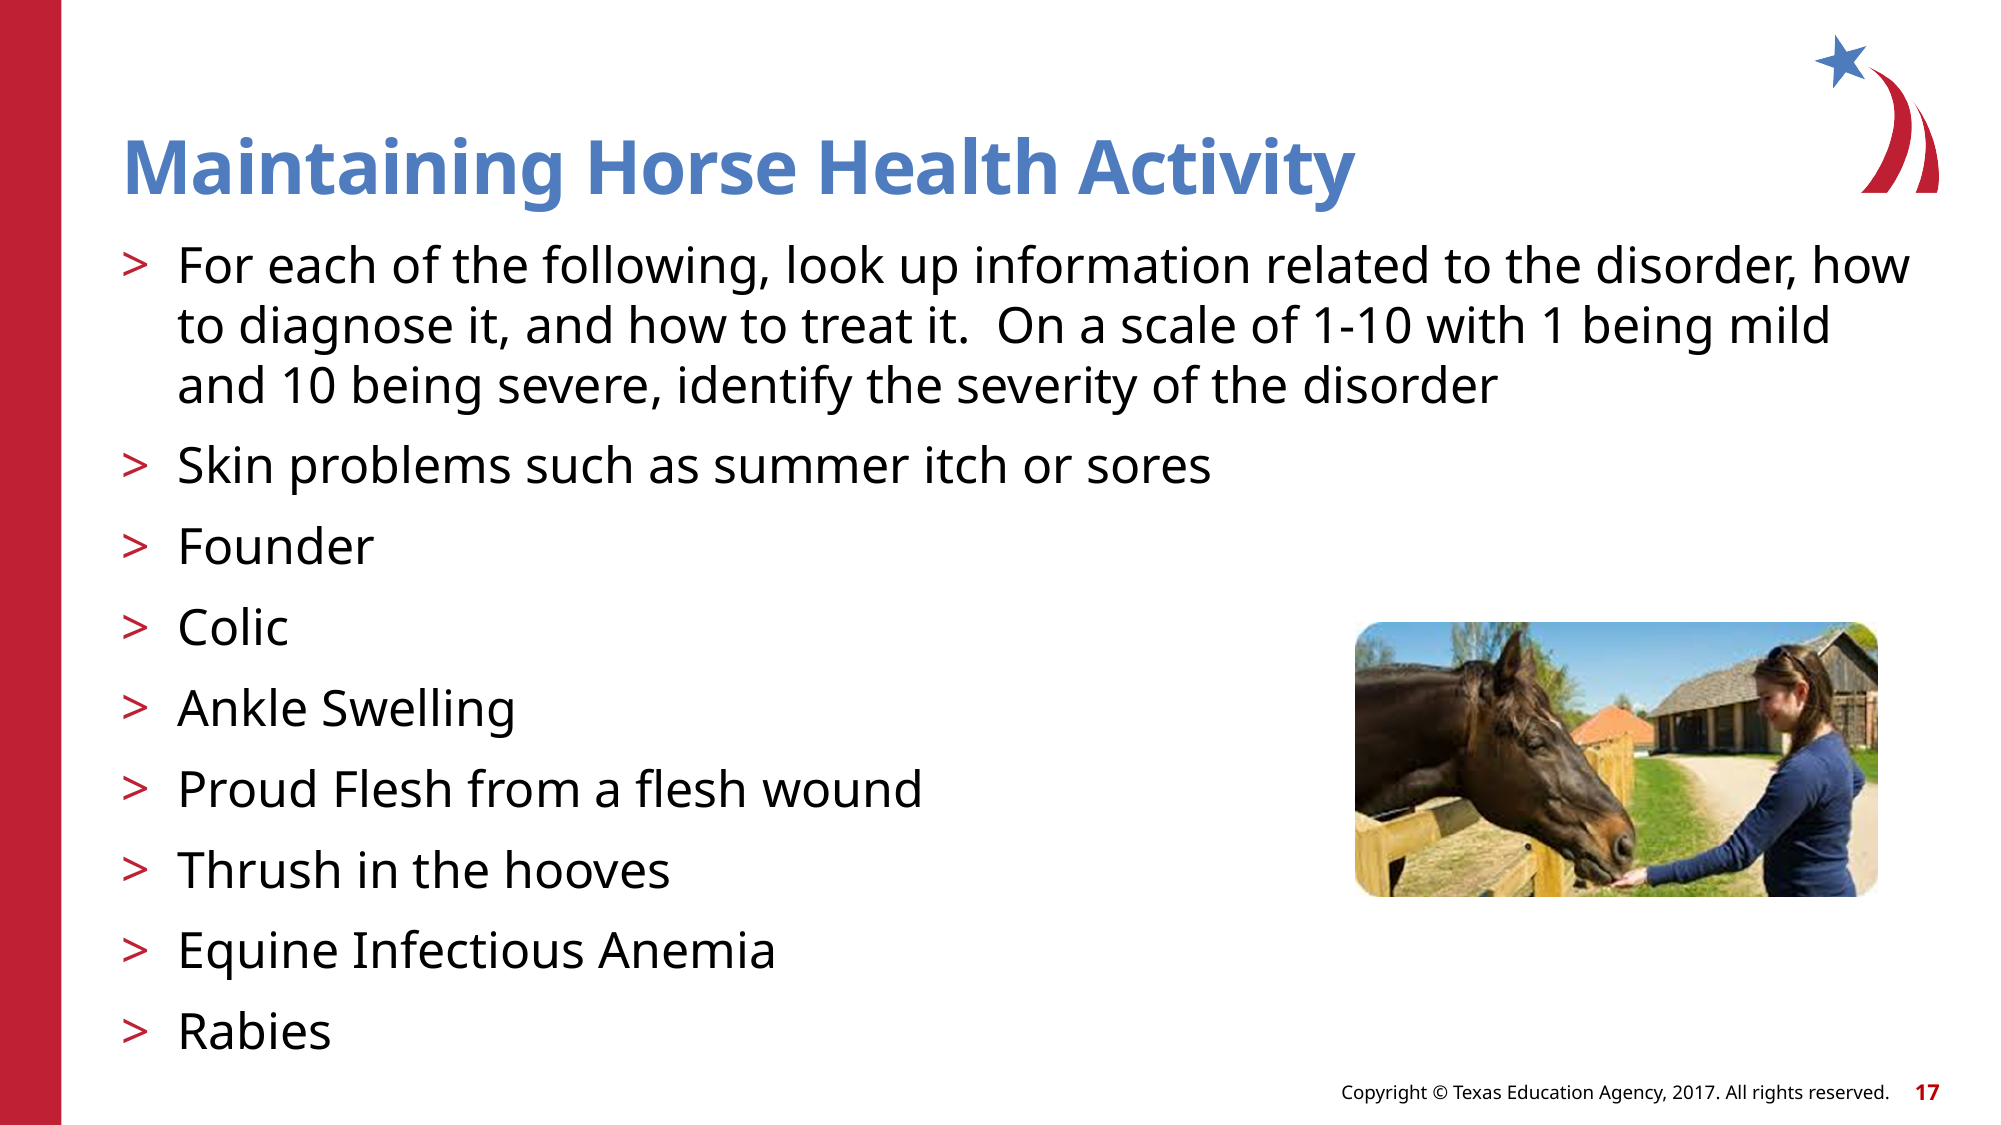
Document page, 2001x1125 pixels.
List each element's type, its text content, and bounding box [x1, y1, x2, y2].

title Maintaining Horse Health Activity [121, 66, 1772, 211]
list For each of the following, look up information related to the disorder, how to diagnose it, and how to treat it. On a scale of 1-10 with 1 being mild and 10 being severe, identify the severity of the disorder Skin problems such as summer itch or sores Founder Colic Ankle Swelling Proud Flesh from a flesh wound Thrush in the hooves Equine Infectious Anemia Rabies [121, 233, 1936, 1010]
picture [1814, 34, 1939, 193]
picture [1355, 622, 1878, 897]
